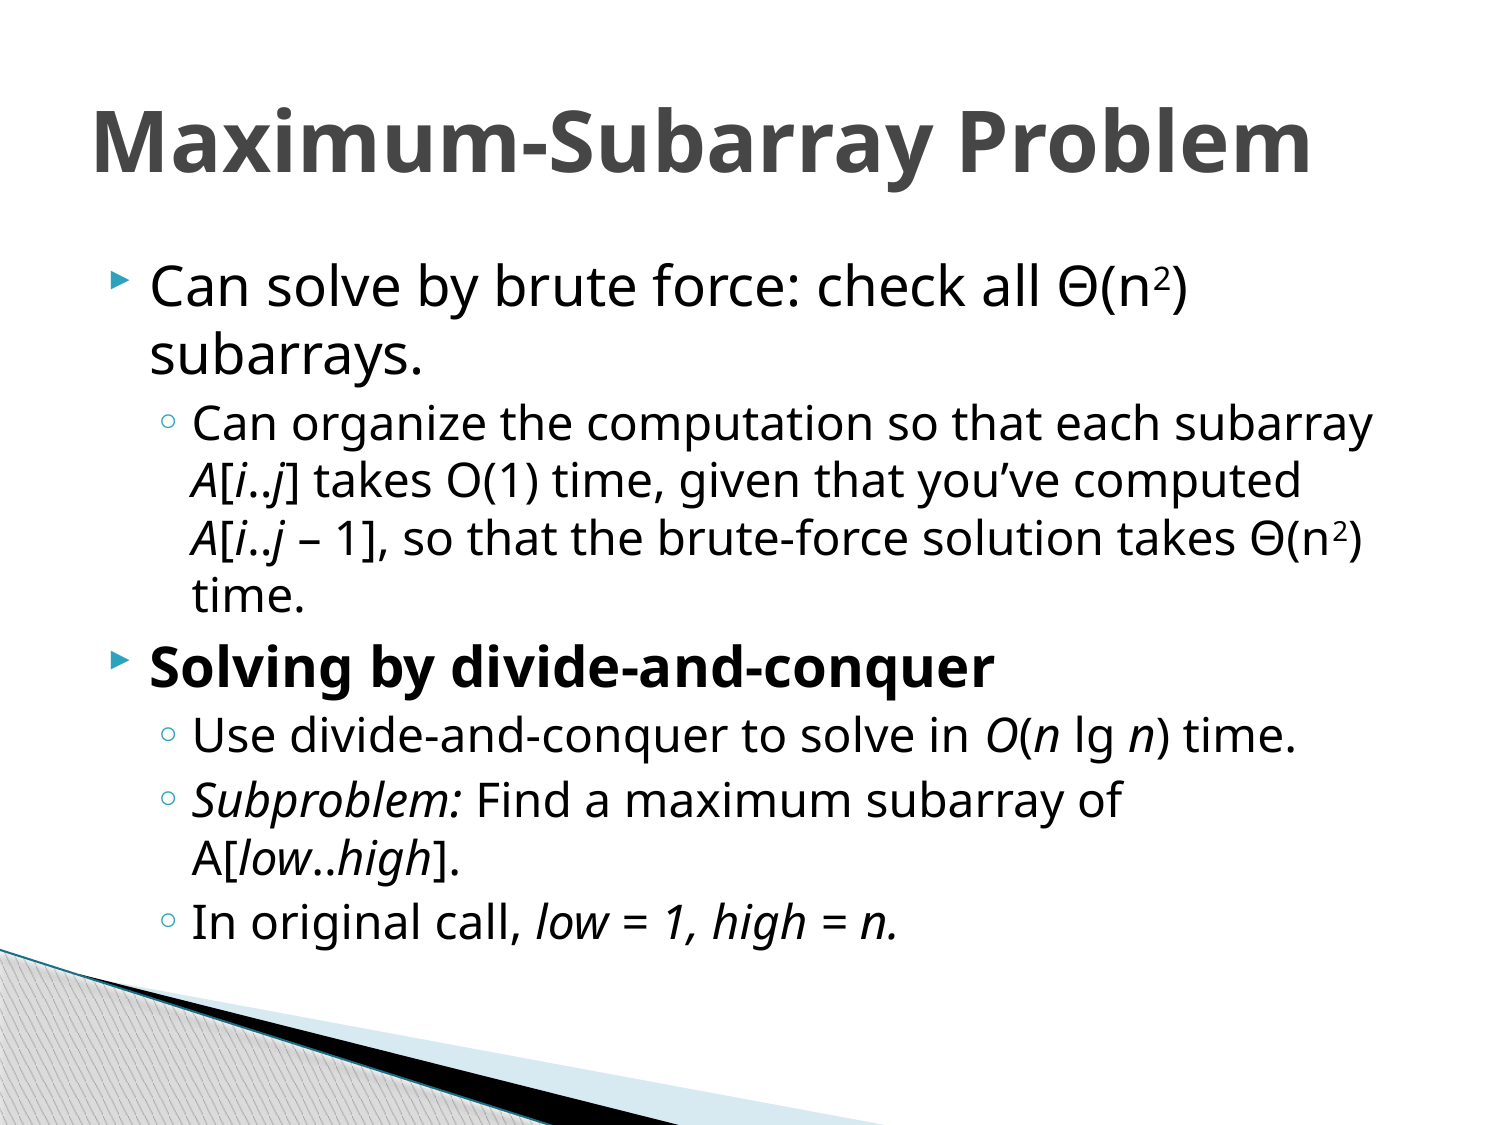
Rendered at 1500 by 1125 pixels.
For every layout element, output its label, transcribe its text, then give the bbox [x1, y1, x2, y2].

title Maximum-Subarray Problem [75, 45, 1425, 233]
list Can solve by brute force: check all Θ(n2) subarrays. Can organize the computation so that each subarray A[i..j] takes O(1) time, given that you’ve computed A[i..j – 1], so that the brute-force solution takes Θ(n2) time. Solving by divide-and-conquer Use divide-and-conquer to solve in O(n lg n) time. Subproblem: Find a maximum subarray of A[low..high]. In original call, low = 1, high = n. [75, 243, 1425, 986]
